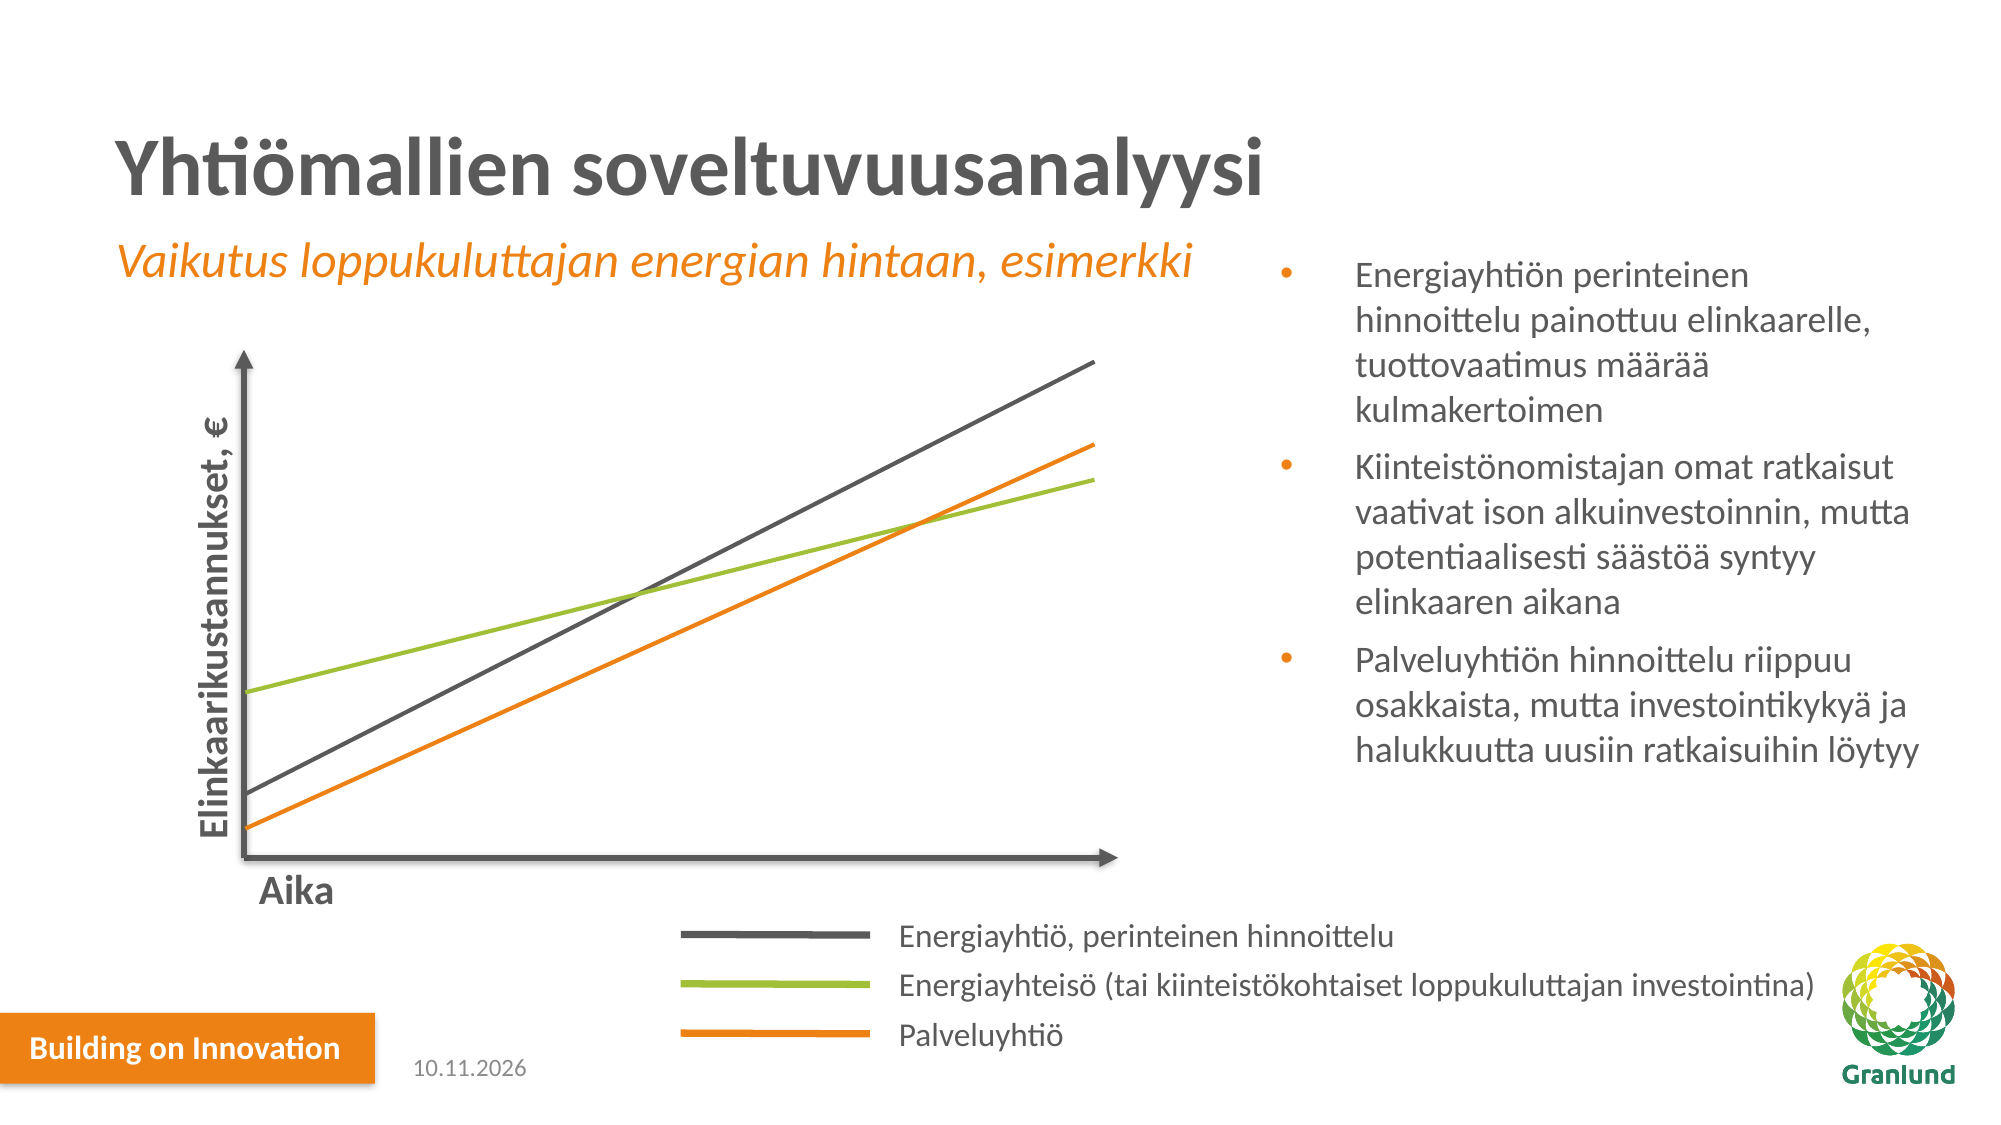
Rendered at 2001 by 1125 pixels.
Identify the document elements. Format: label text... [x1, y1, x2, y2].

title Yhtiömallien soveltuvuusanalyysi [115, 34, 1893, 212]
text_box Aika [243, 865, 481, 920]
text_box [244, 444, 1095, 829]
list Vaikutus loppukuluttajan energian hintaan, esimerkki [115, 227, 1237, 313]
text_box Palveluyhtiö [884, 1005, 1435, 1060]
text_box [243, 361, 1095, 443]
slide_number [397, 1043, 848, 1091]
text_box Elinkaarikustannukset, € [178, 397, 239, 855]
text_box Energiayhteisö (tai kiinteistökohtaiset loppukuluttajan investointina) [884, 955, 1860, 1011]
list Energiayhtiön perinteinen hinnoittelu painottuu elinkaarelle, tuottovaatimus määrää kulmakertoimen Kiinteistönomistajan omat ratkaisut vaativat ison alkuinvestoinnin, mutta potentiaalisesti säästöä syntyy elinkaaren aikana Palveluyhtiön hinnoittelu riippuu osakkaista, mutta investointikykyä ja halukkuutta uusiin ratkaisuihin löytyy [1280, 249, 1922, 871]
text_box Energiayhtiö, perinteinen hinnoittelu [884, 906, 1564, 955]
